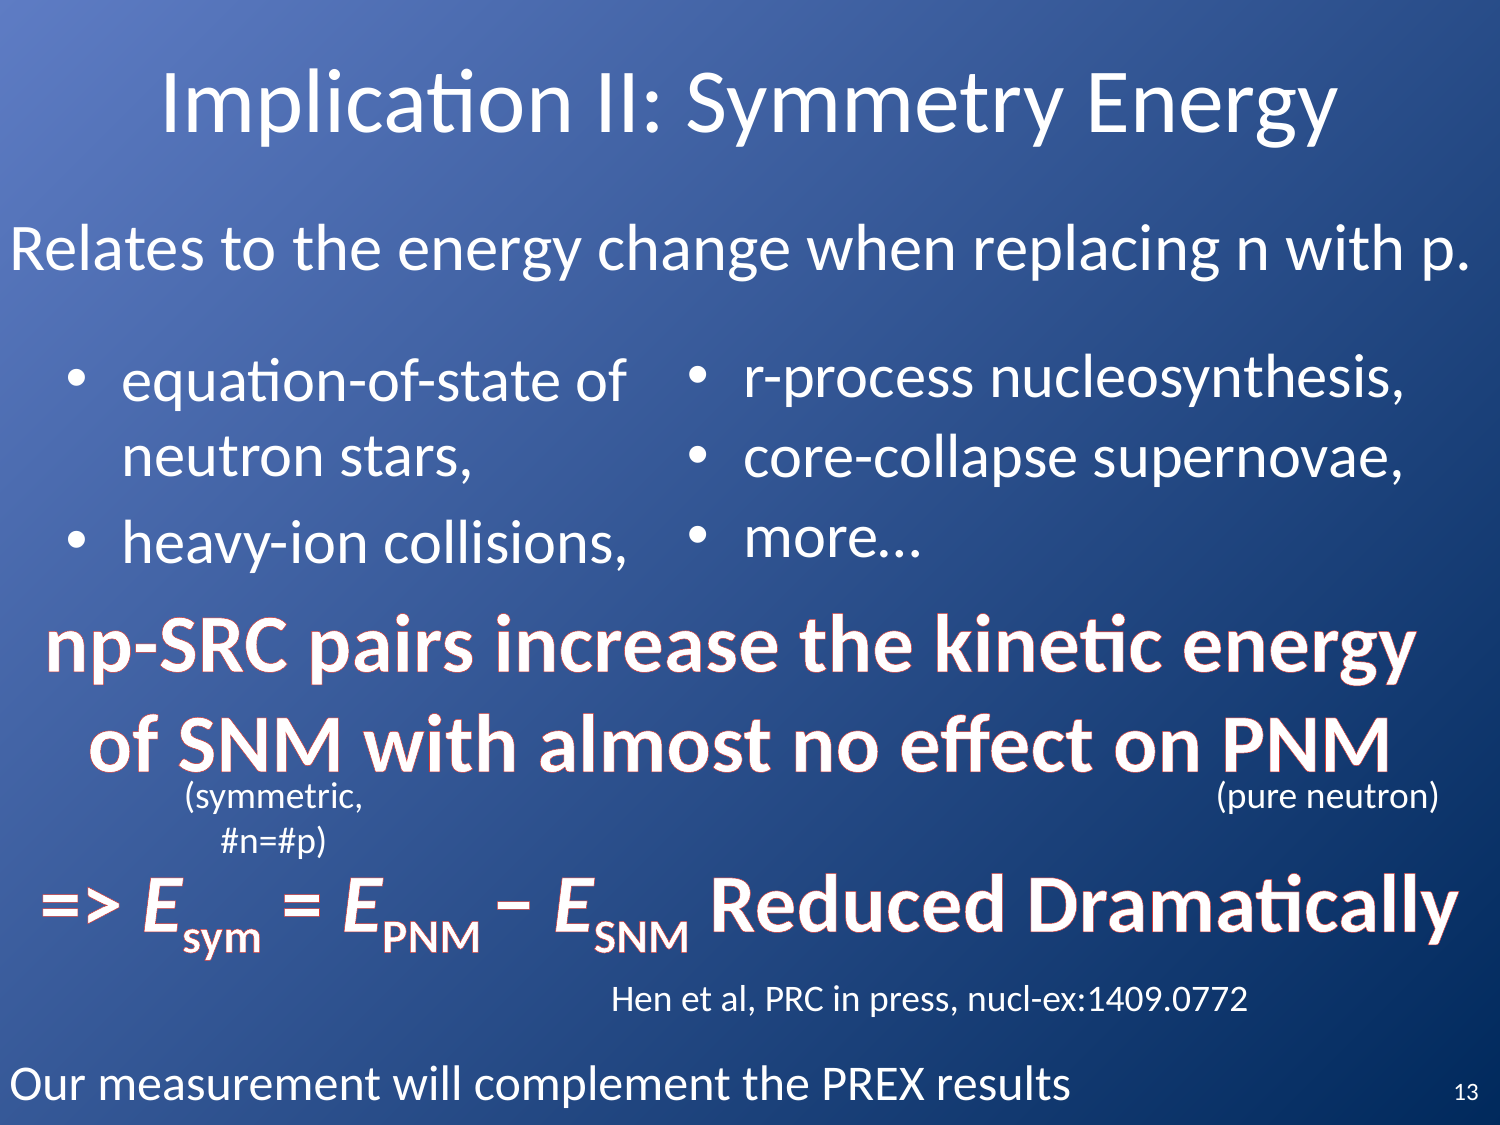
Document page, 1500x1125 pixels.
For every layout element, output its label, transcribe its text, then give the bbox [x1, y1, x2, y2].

text_box (symmetric, #n=#p) [169, 764, 379, 869]
text_box Relates to the energy change when replacing n with p. [0, 196, 1500, 292]
text_box r-process nucleosynthesis, core-collapse supernovae, more… [671, 336, 1500, 653]
text_box Hen et al, PRC in press, nucl-ex:1409.0772 [596, 966, 1264, 1027]
text_box Our measurement will complement the PREX results [0, 1042, 1500, 1118]
text_box (pure neutron) [1200, 764, 1456, 824]
text_box np-SRC pairs increase the kinetic energy of SNM with almost no effect on PNM => Esym = EPNM − ESNM Reduced Dramatically [0, 581, 1500, 970]
title Implication II: Symmetry Energy [75, 2, 1425, 190]
list equation-of-state of neutron stars, heavy-ion collisions, [50, 331, 833, 581]
